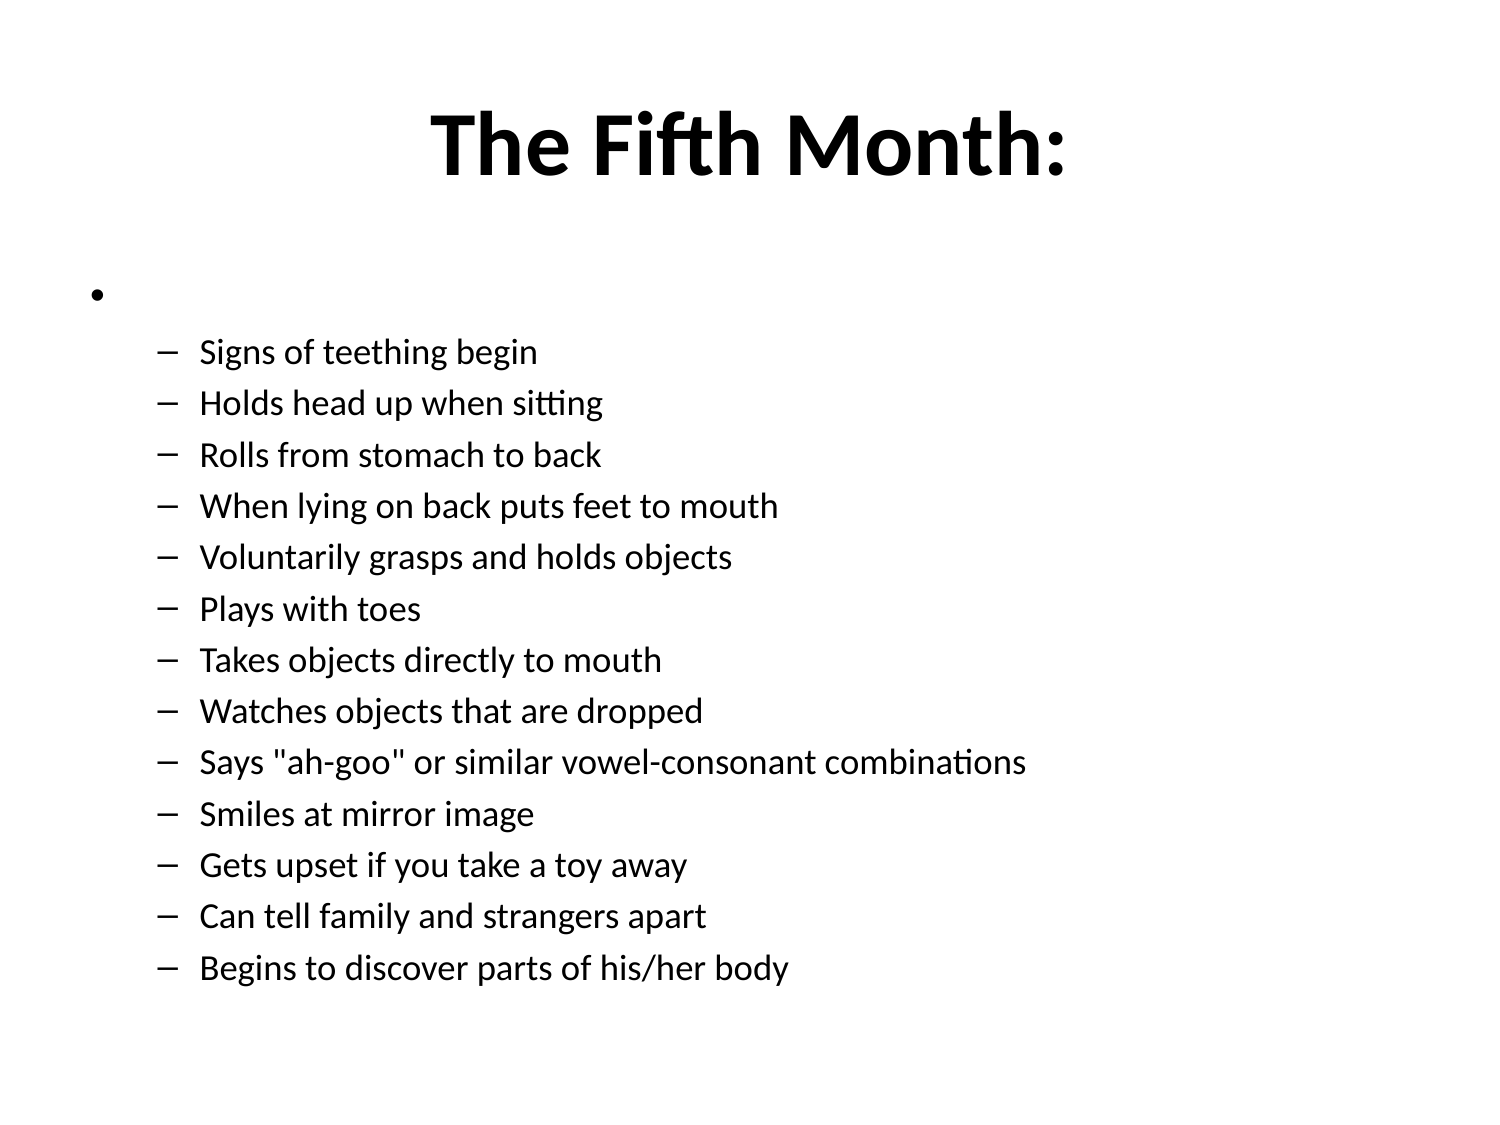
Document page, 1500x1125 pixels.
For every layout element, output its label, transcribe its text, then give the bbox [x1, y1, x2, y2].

list Signs of teething begin Holds head up when sitting Rolls from stomach to back When lying on back puts feet to mouth Voluntarily grasps and holds objects Plays with toes Takes objects directly to mouth Watches objects that are dropped Says "ah-goo" or similar vowel-consonant combinations Smiles at mirror image Gets upset if you take a toy away Can tell family and strangers apart Begins to discover parts of his/her body [75, 262, 1425, 1005]
title The Fifth Month: [75, 45, 1425, 233]
